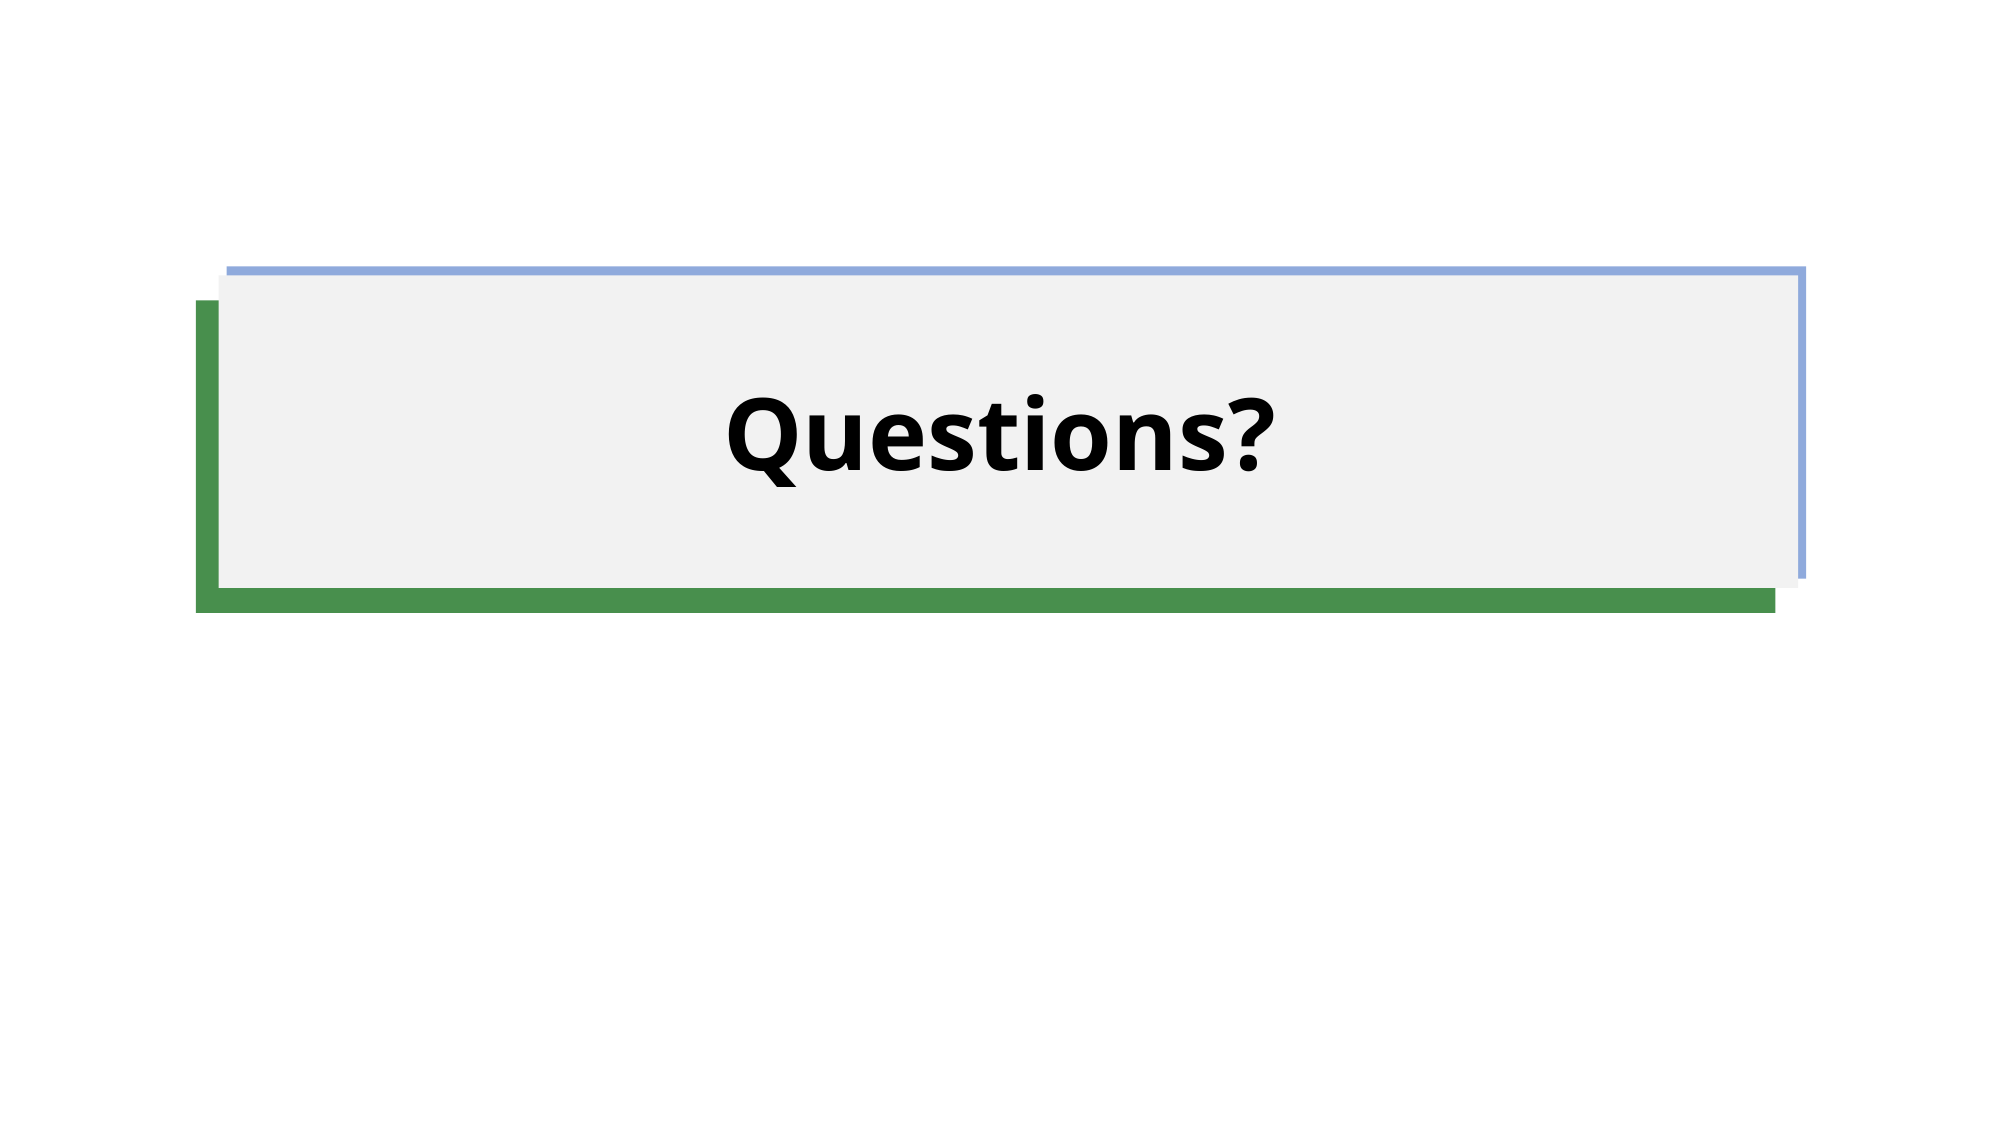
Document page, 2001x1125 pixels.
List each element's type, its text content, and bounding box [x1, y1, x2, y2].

text_box [218, 275, 1799, 588]
text_box [195, 300, 1776, 613]
text_box Questions? [522, 362, 1478, 498]
text_box [226, 266, 1807, 579]
